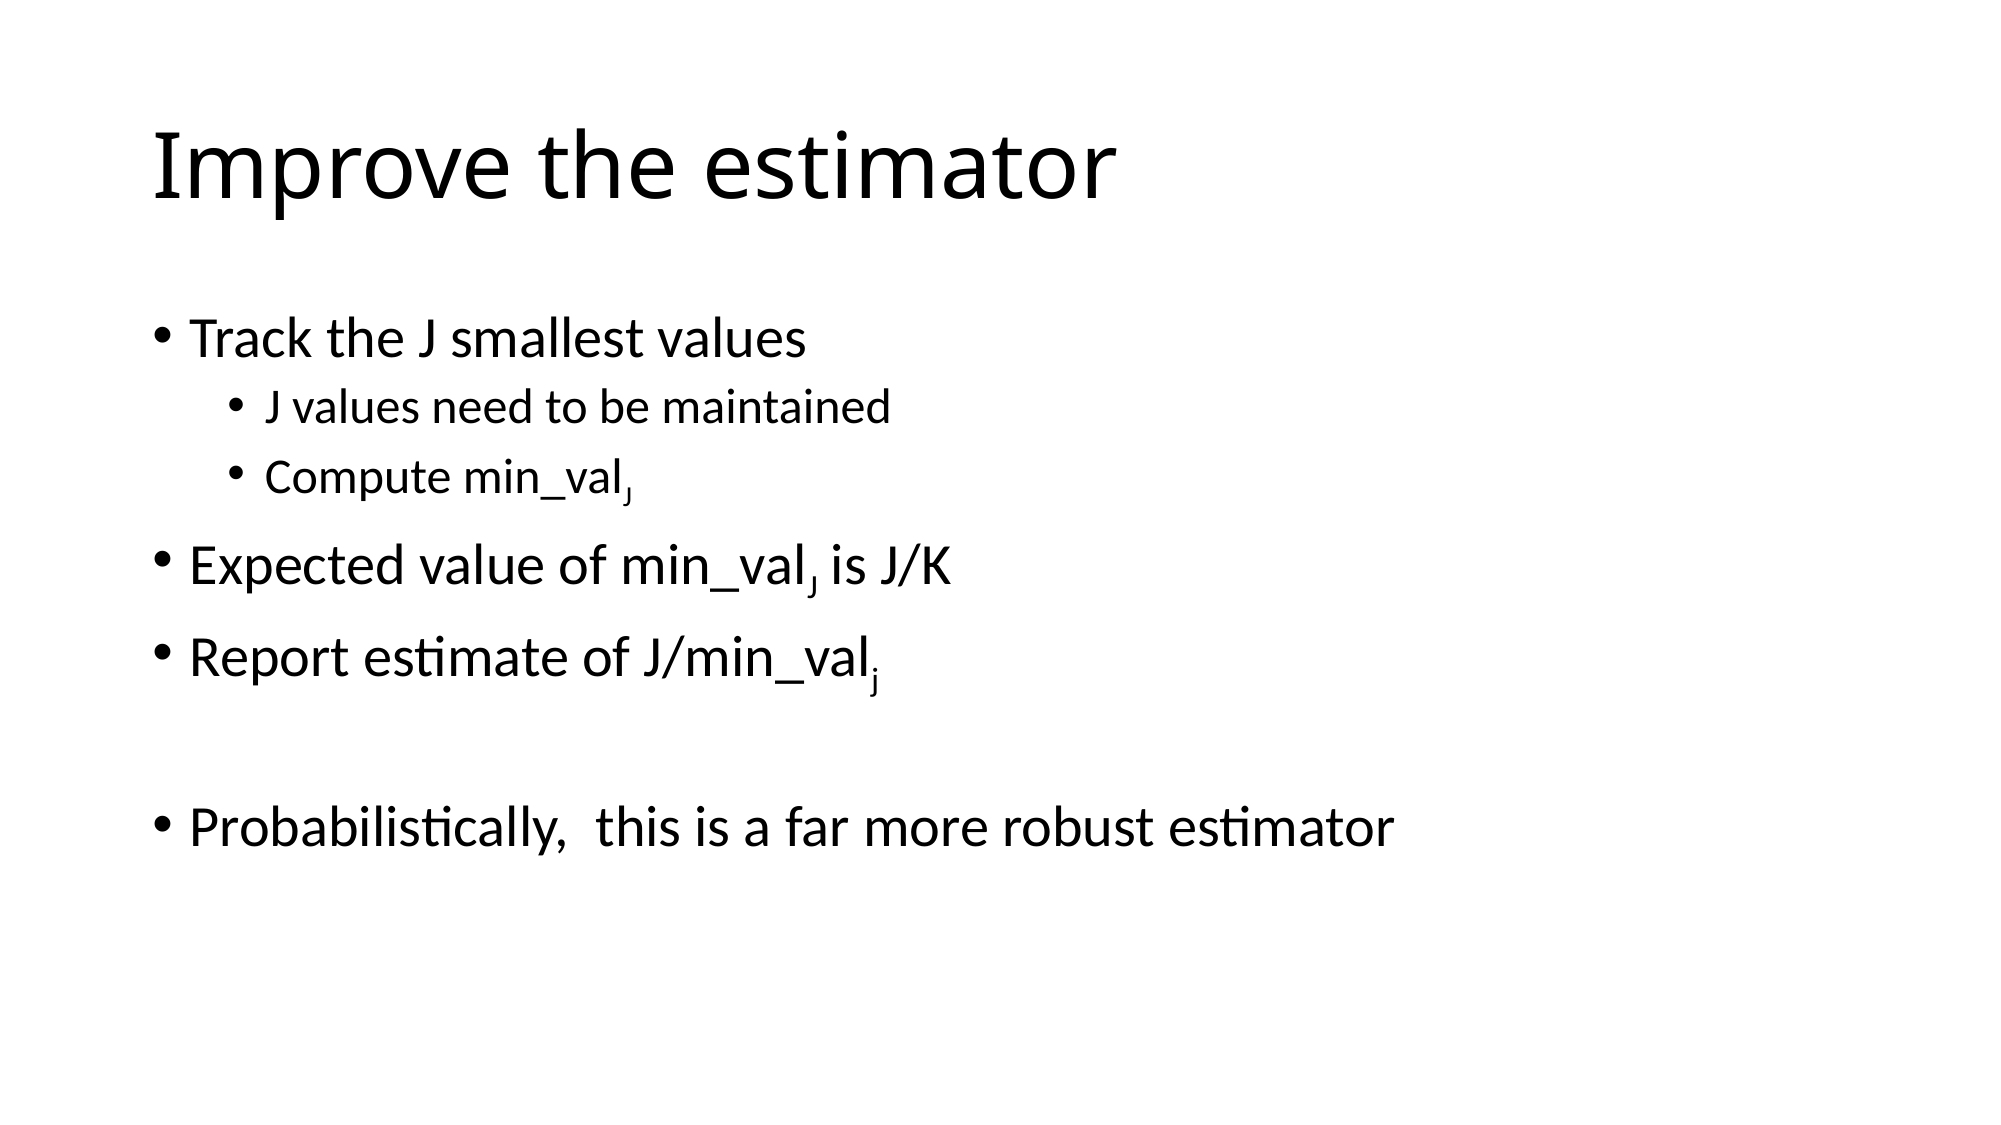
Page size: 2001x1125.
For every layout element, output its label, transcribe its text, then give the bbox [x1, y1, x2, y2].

list Track the J smallest values J values need to be maintained Compute min_valJ Expected value of min_valJ is J/K Report estimate of J/min_valj Probabilistically, this is a far more robust estimator [137, 299, 1863, 1014]
title Improve the estimator [137, 59, 1863, 278]
